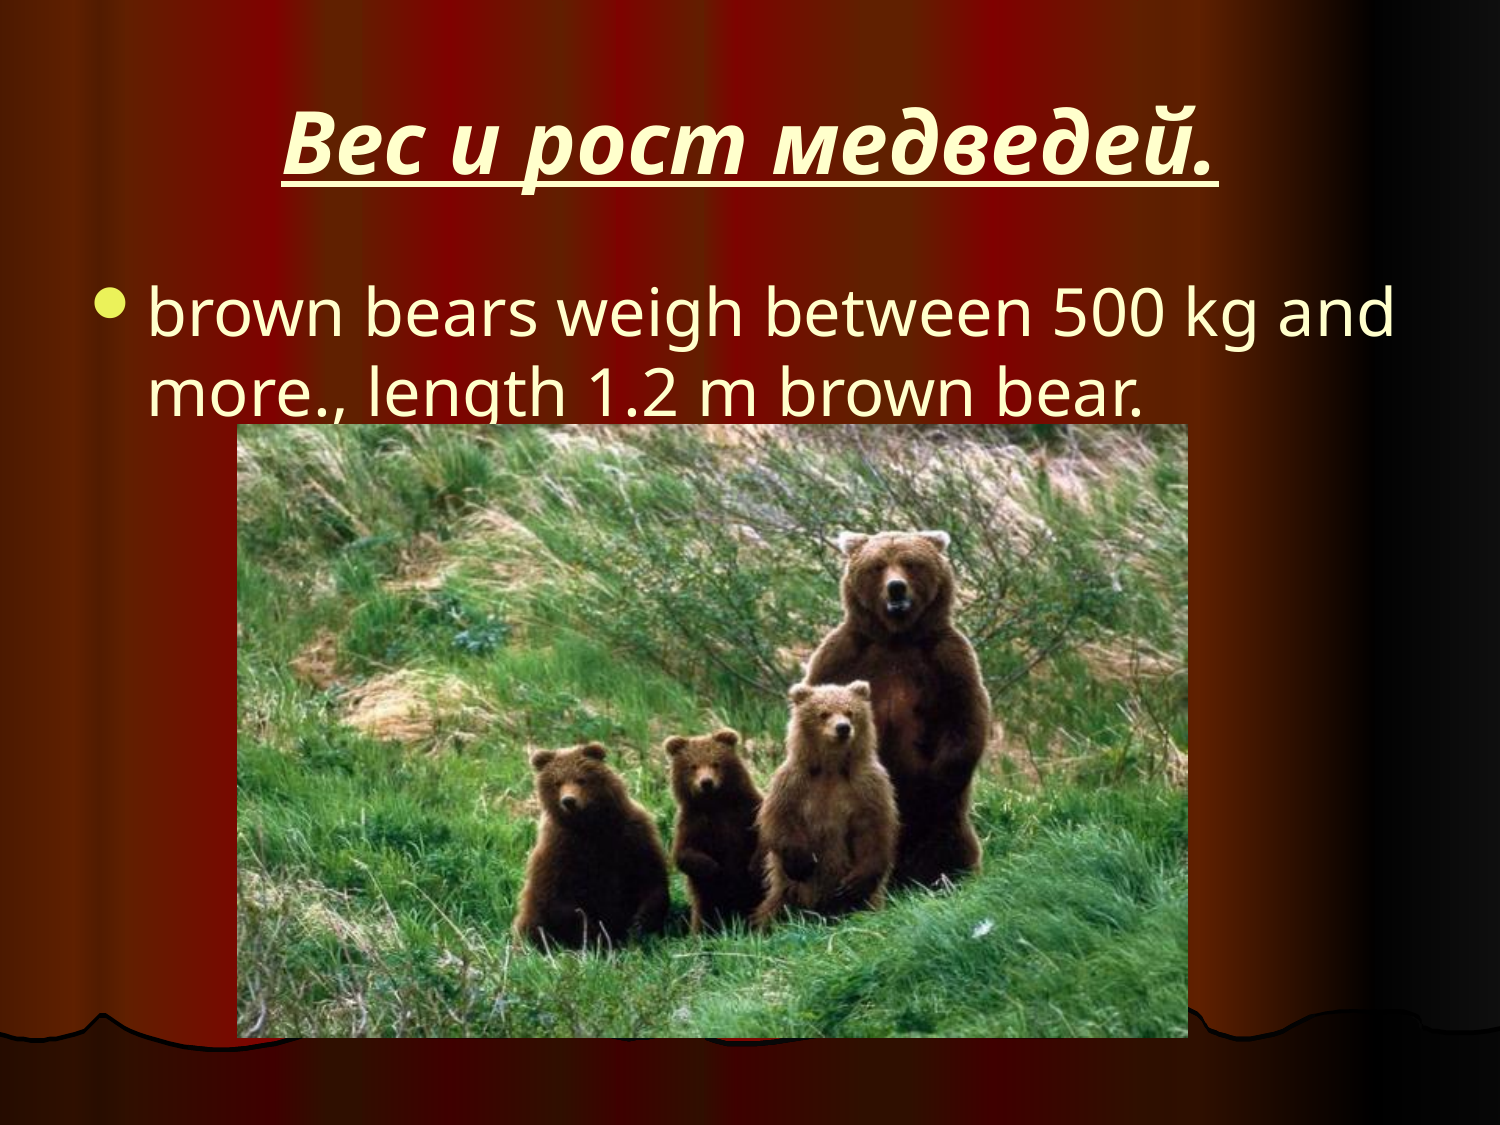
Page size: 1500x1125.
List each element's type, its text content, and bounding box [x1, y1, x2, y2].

list brown bears weigh between 500 kg and more., length 1.2 m brown bear. [74, 262, 1426, 1006]
title Вес и рост медведей. [74, 45, 1426, 233]
picture [237, 424, 1188, 1038]
